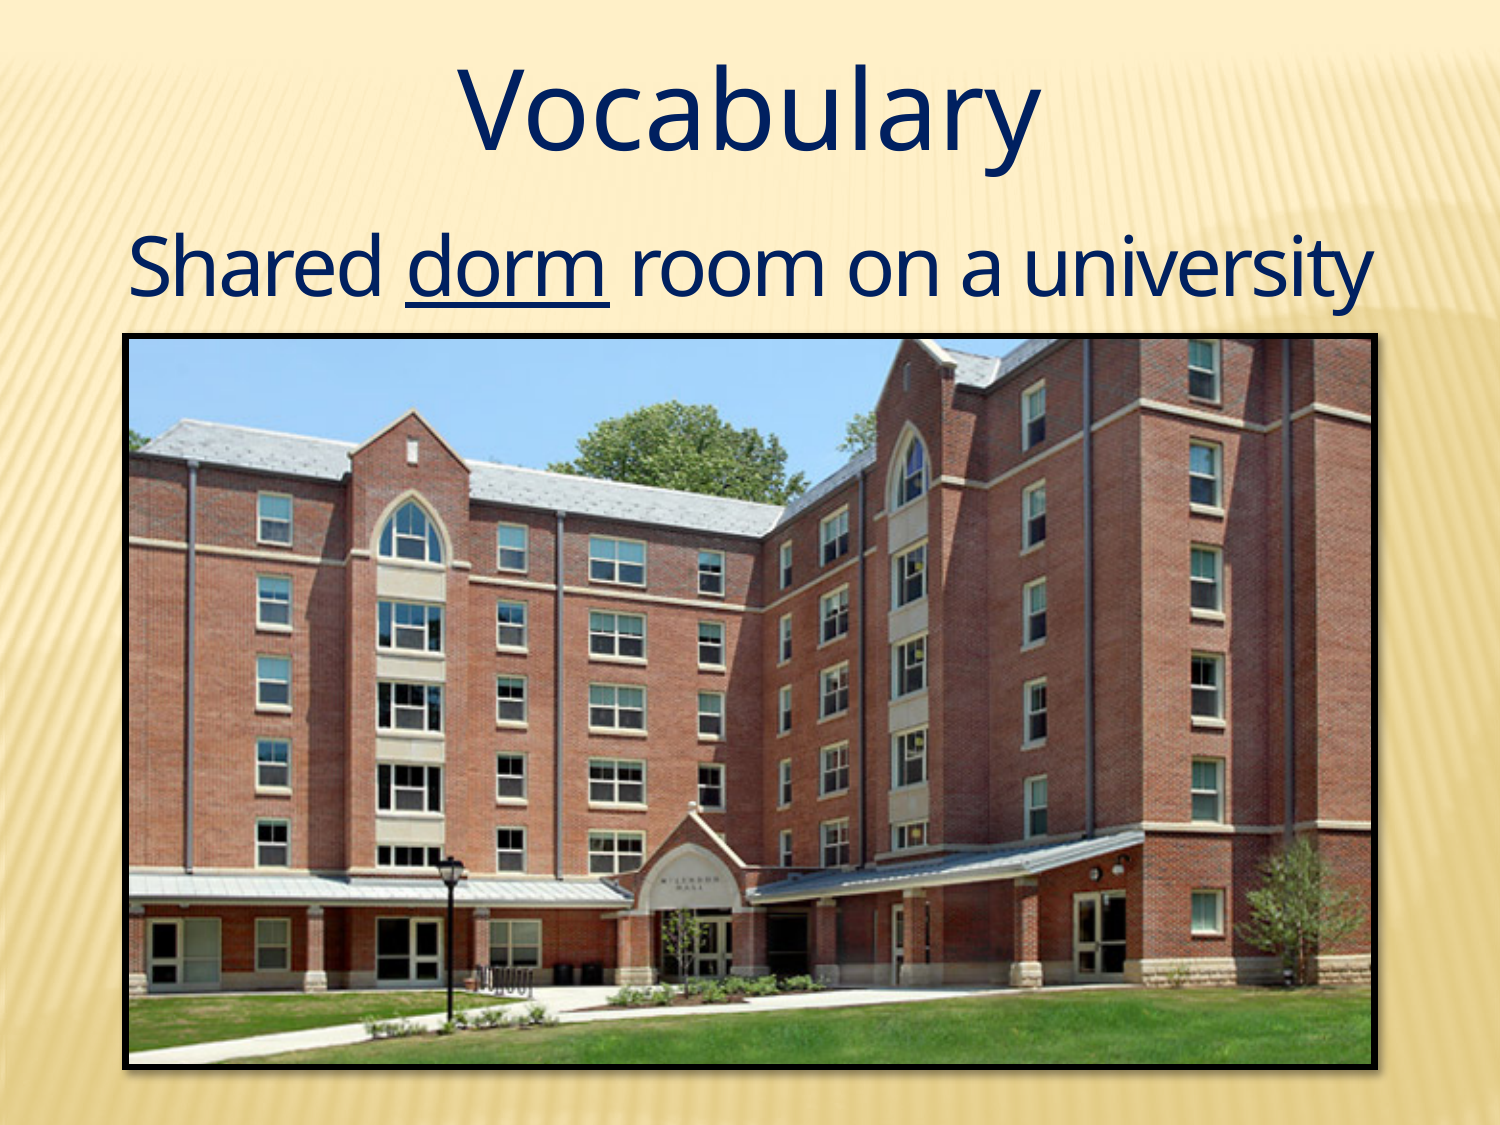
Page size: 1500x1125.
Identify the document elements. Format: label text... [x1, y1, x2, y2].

picture [128, 338, 1372, 1065]
text_box Shared dorm room on a university campus. [0, 205, 1500, 350]
text_box Vocabulary [0, 30, 1500, 200]
